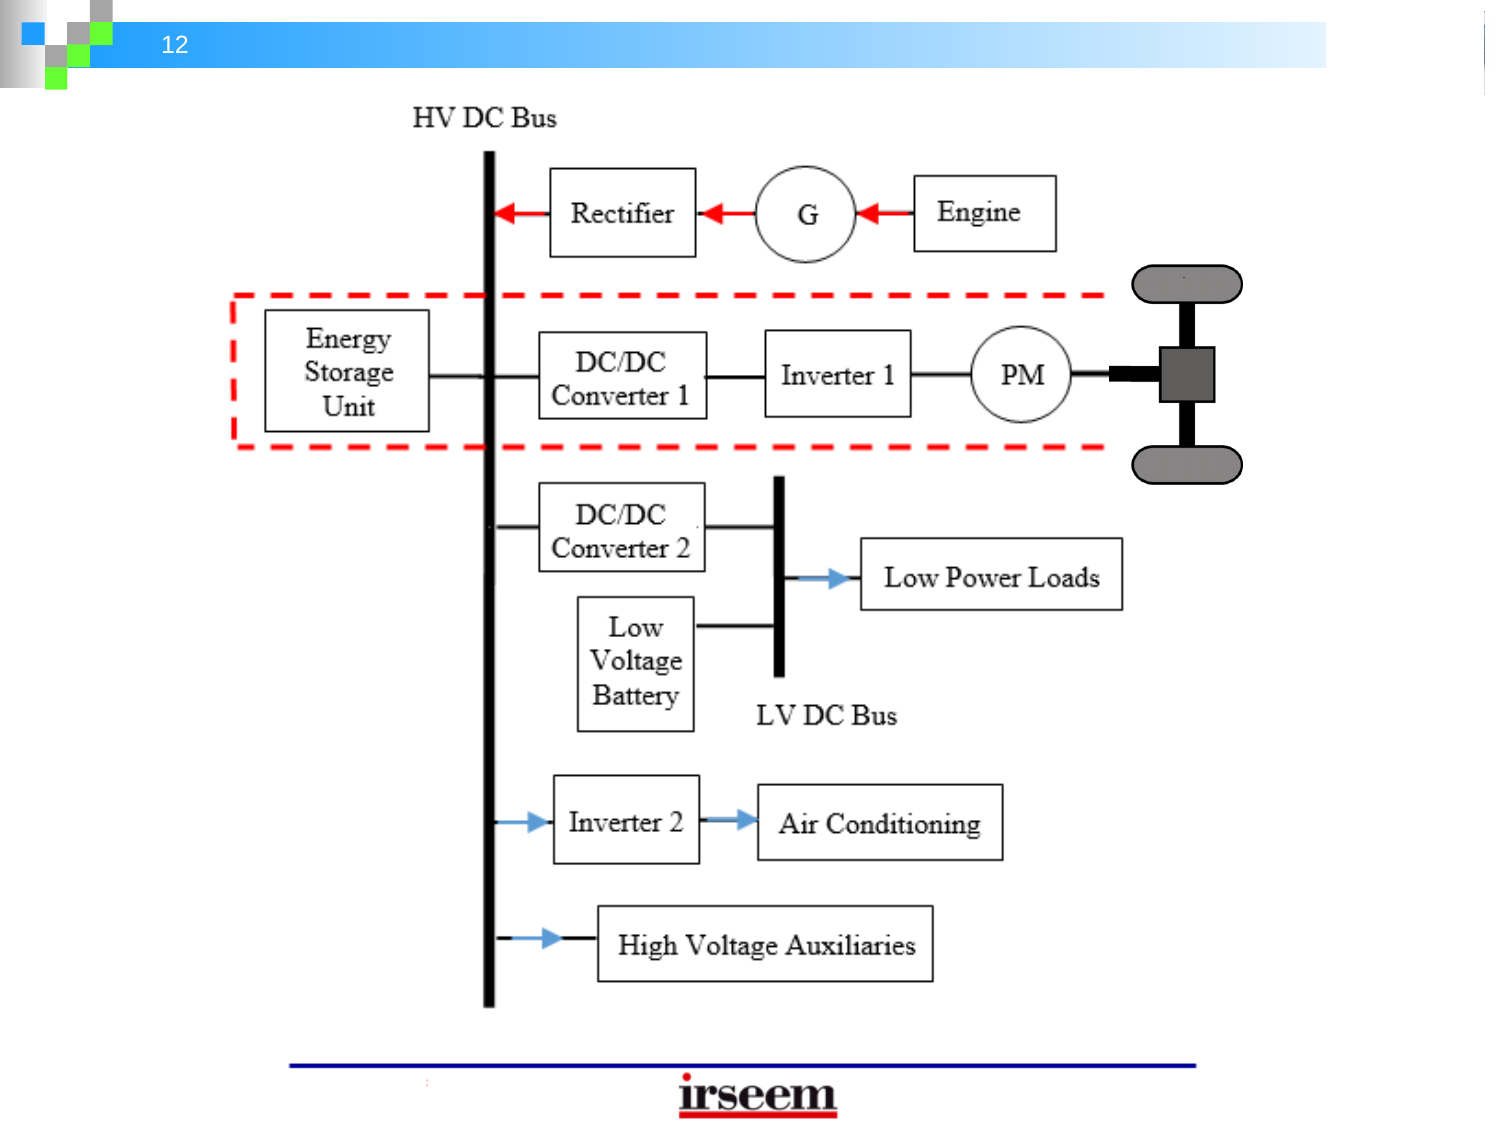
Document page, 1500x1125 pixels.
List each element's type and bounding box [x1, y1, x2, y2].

picture [217, 100, 1250, 1123]
